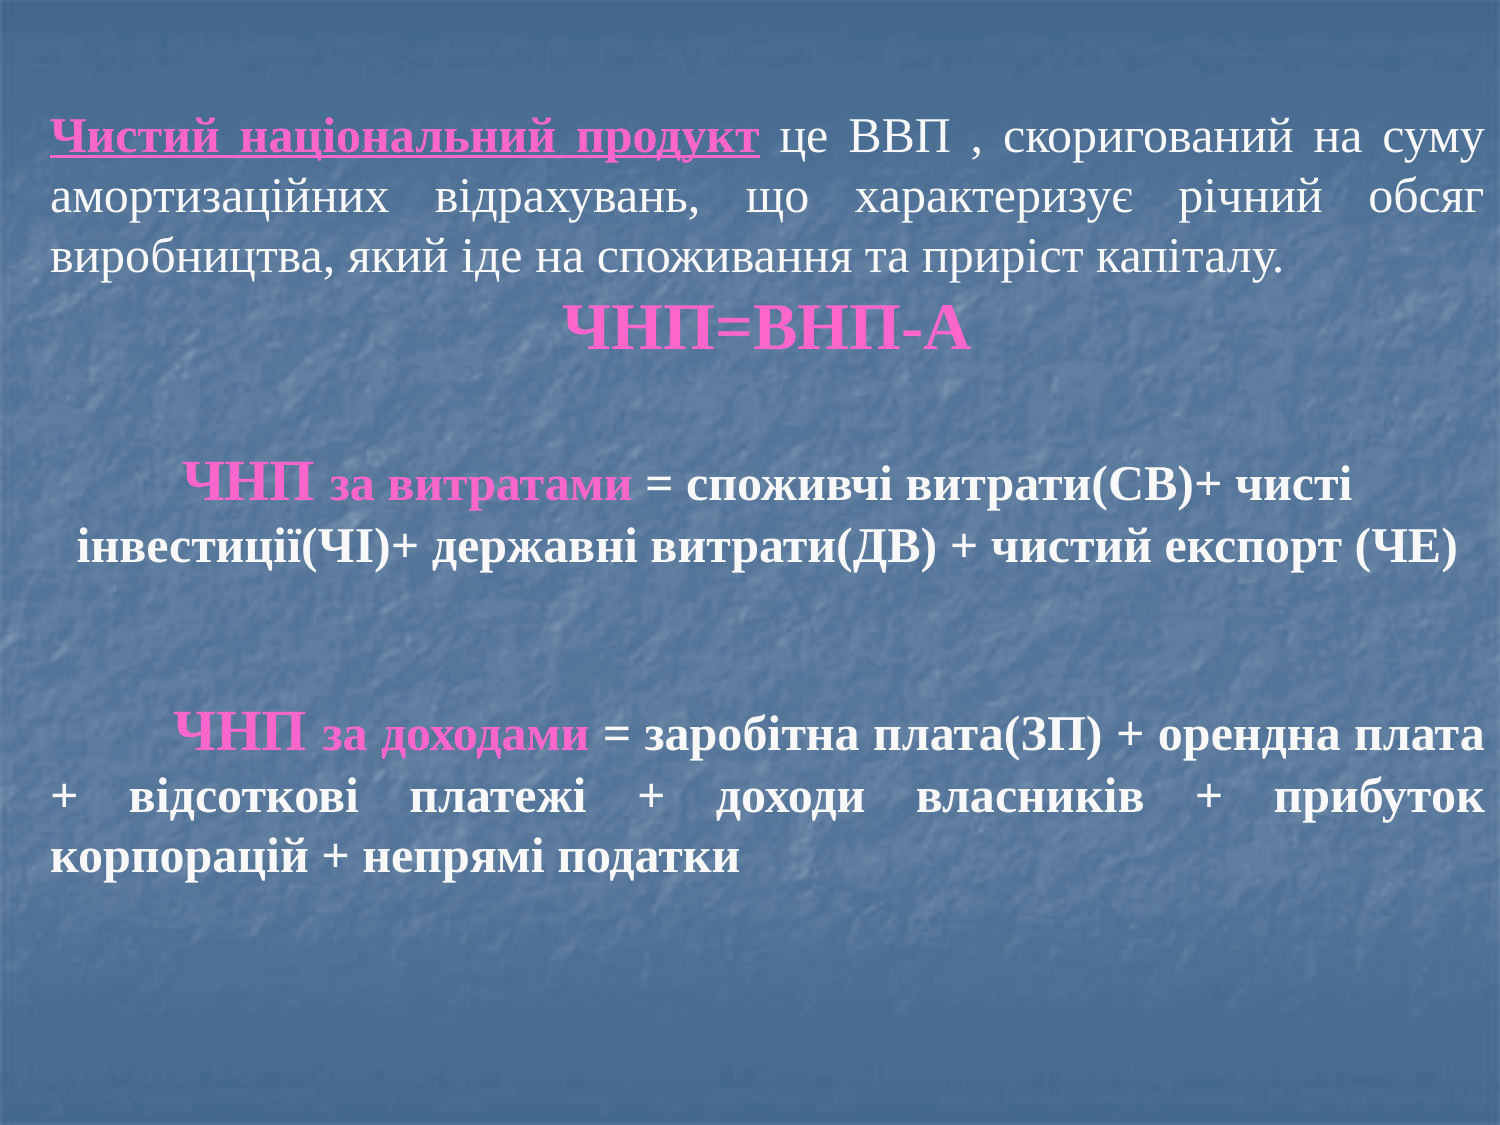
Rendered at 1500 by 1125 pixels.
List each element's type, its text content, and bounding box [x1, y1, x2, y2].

text_box [117, 538, 1015, 906]
text_box Чистий національний продукт це ВВП , скоригований на суму амортизаційних відрахувань, що характеризує річний обсяг виробництва, який іде на споживання та приріст капіталу. ЧНП=ВНП-А ЧНП за витратами = споживчі витрати(СВ)+ чисті інвестиції(ЧІ)+ державні витрати(ДВ) + чистий експорт (ЧЕ) ЧНП за доходами = заробітна плата(ЗП) + орендна плата + відсоткові платежі + доходи власників + прибуток корпорацій + непрямі податки [35, 35, 1500, 985]
